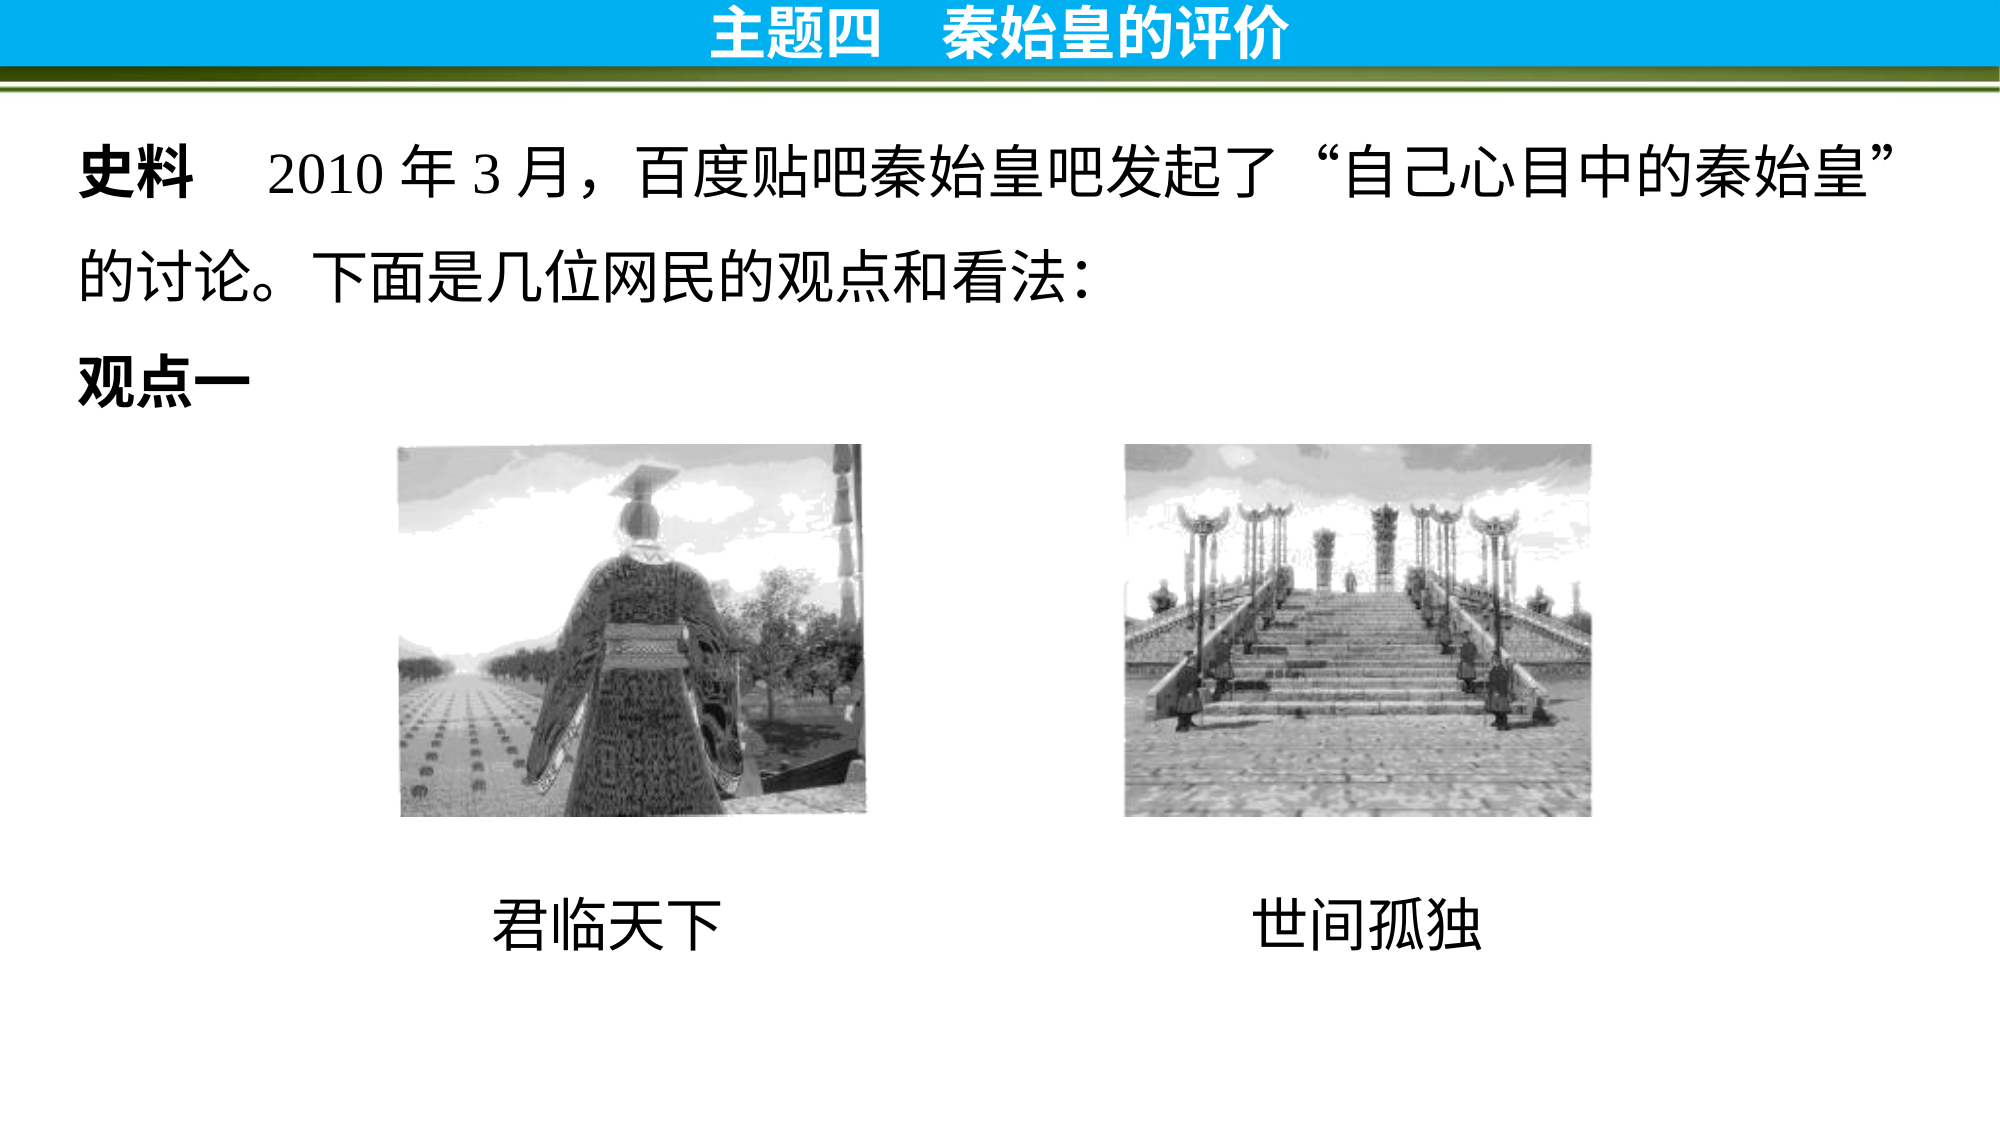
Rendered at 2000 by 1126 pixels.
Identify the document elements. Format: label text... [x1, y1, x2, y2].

text_box 史料 2010年3月，百度贴吧秦始皇吧发起了“自己心目中的秦始皇”的讨论。下面是几位网民的观点和看法： 观点一 [57, 90, 1949, 425]
text_box 主题四 秦始皇的评价 [0, 0, 2000, 67]
text_box 君临天下 世间孤独 [476, 846, 1499, 966]
picture [0, 67, 2000, 1126]
